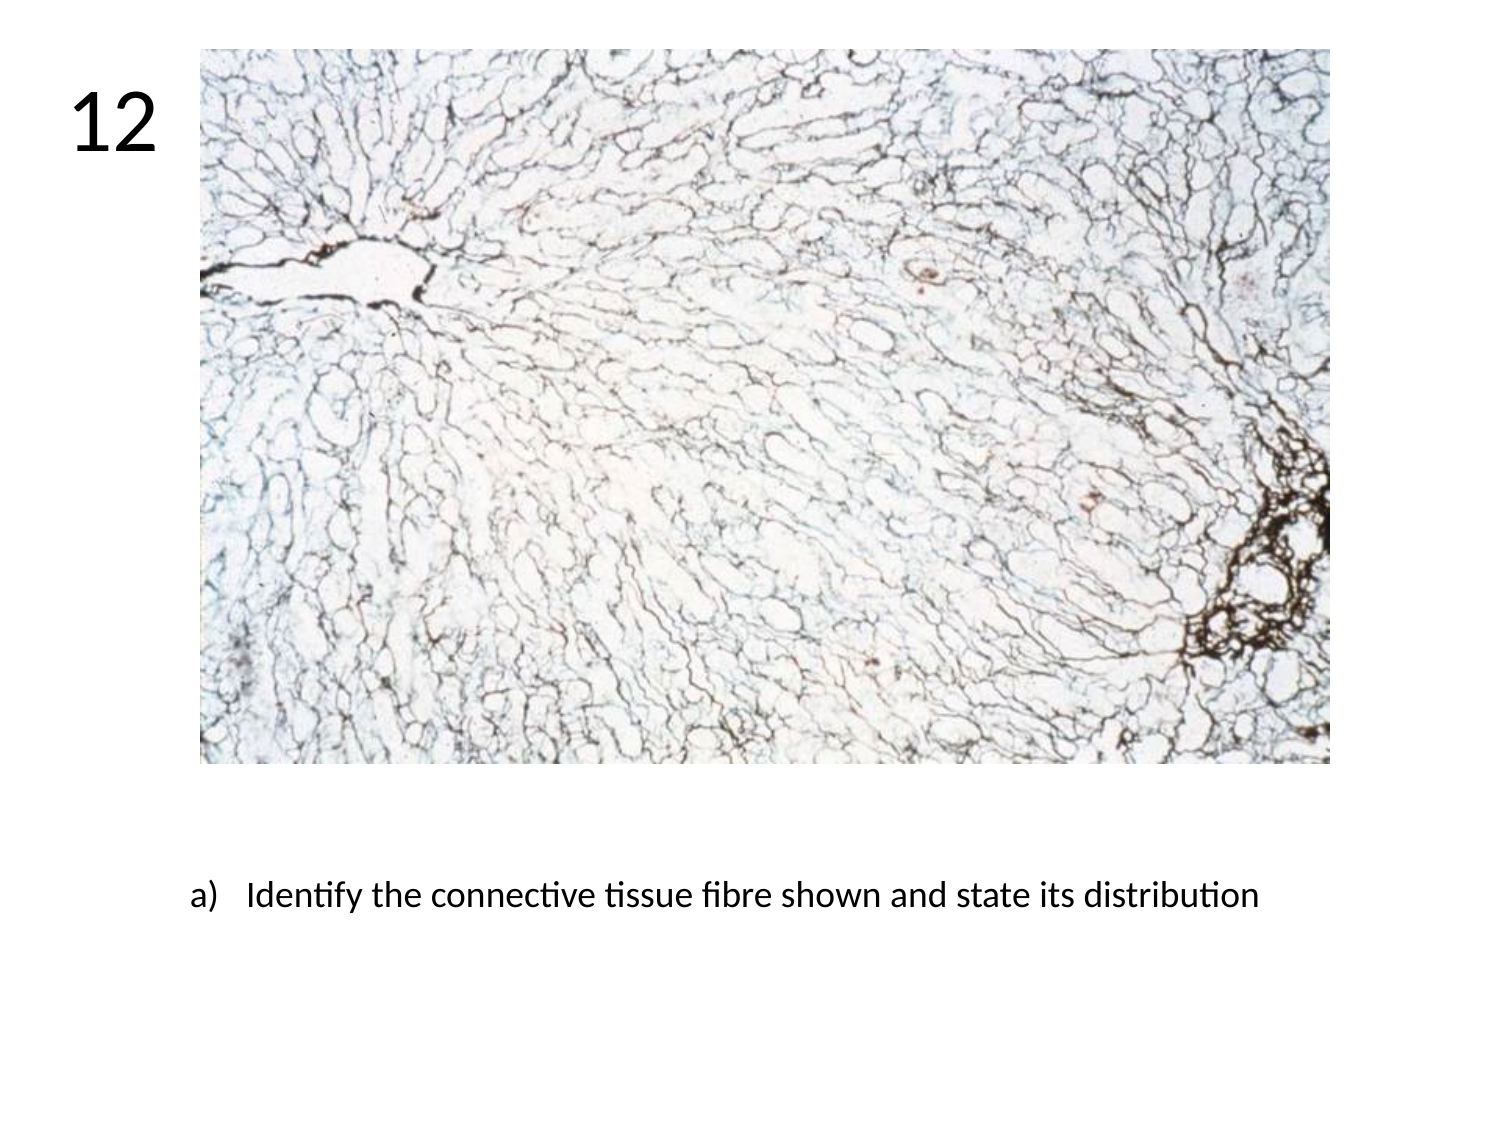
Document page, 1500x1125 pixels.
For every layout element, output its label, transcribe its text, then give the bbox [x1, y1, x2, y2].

title 12 [37, 50, 188, 180]
picture [199, 49, 1330, 765]
text_box Identify the connective tissue fibre shown and state its distribution [174, 862, 1350, 923]
